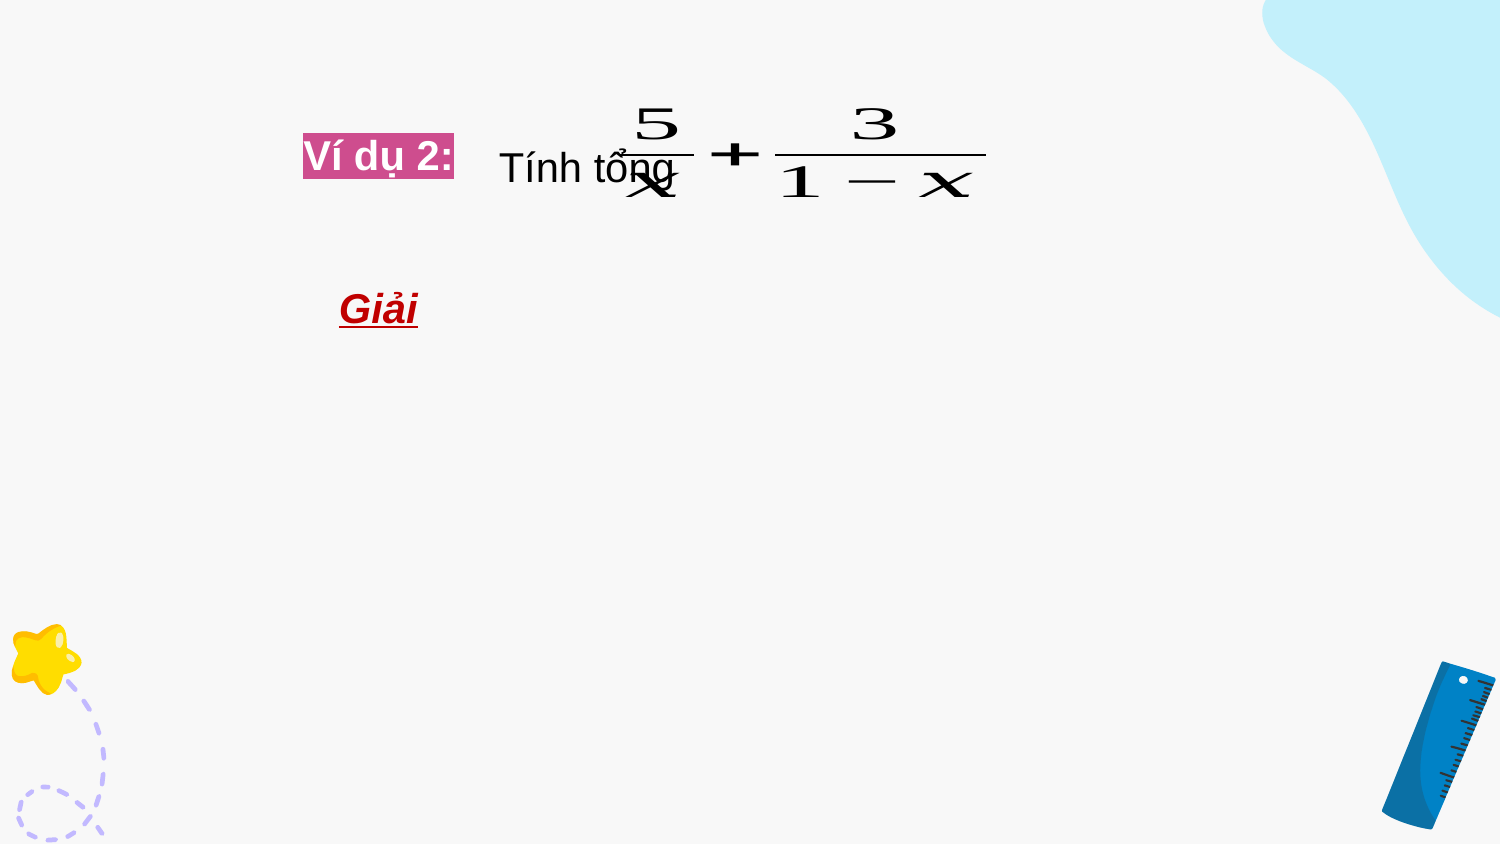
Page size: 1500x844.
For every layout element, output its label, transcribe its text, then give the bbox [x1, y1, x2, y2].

text_box Giải [324, 274, 433, 339]
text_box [1371, 663, 1500, 828]
text_box Ví dụ 2: [273, 127, 478, 181]
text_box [483, 97, 1500, 210]
